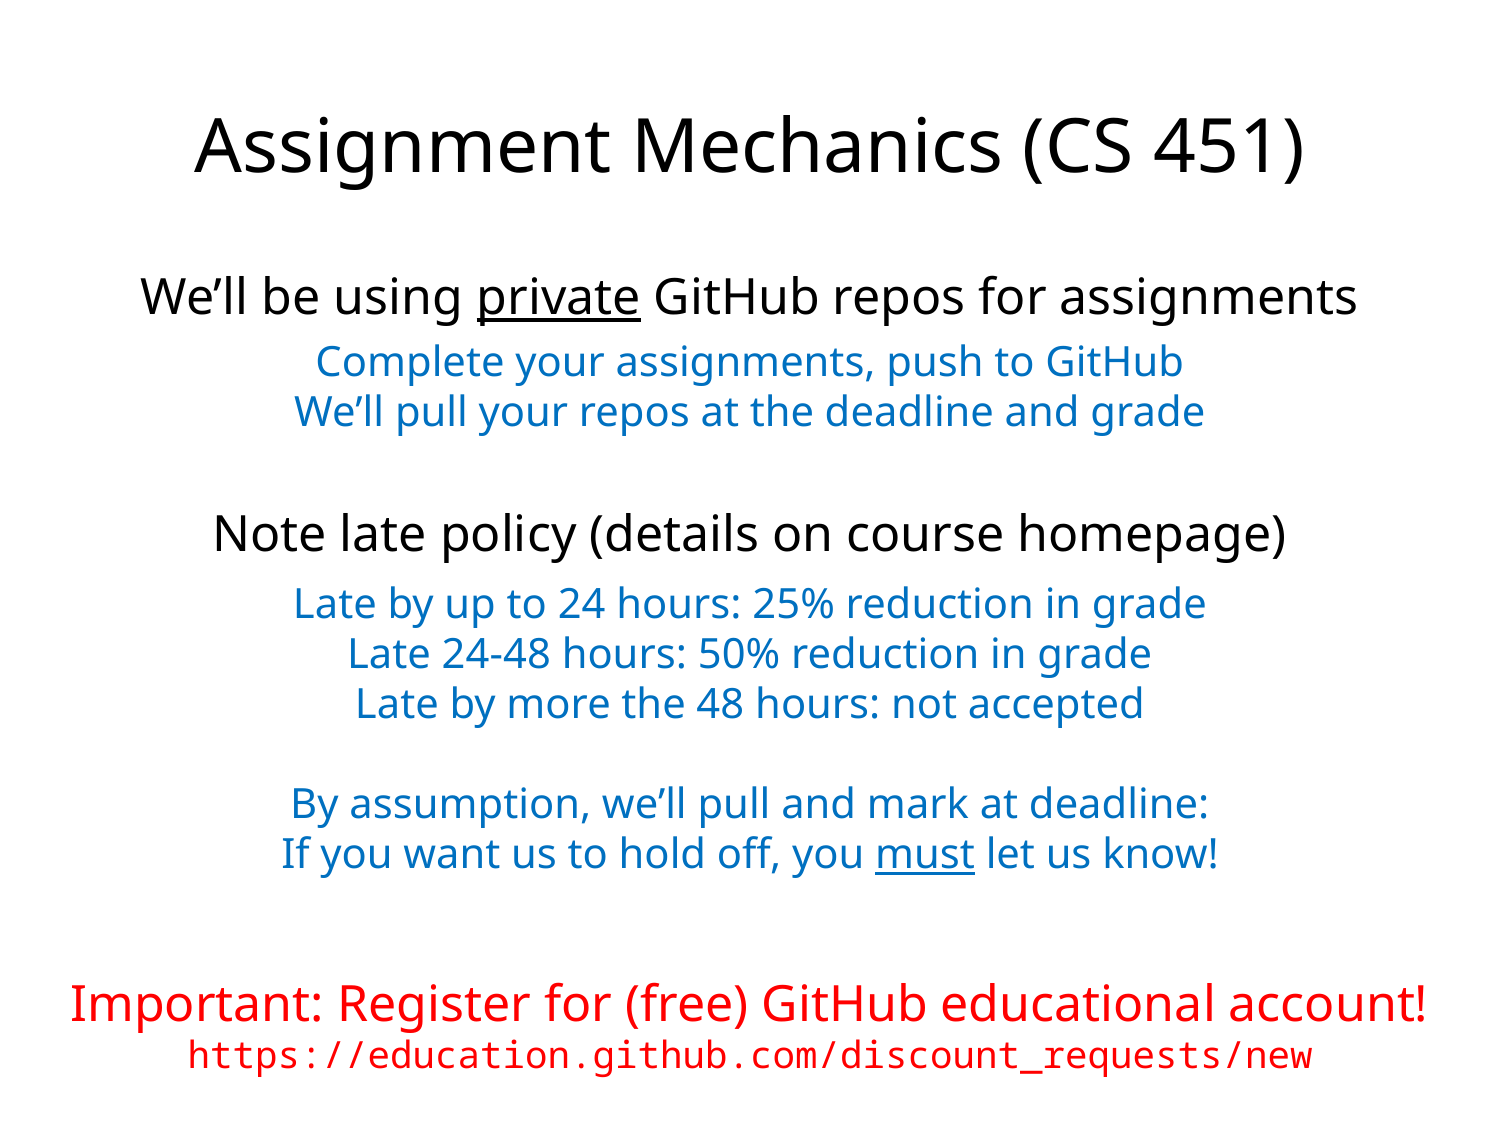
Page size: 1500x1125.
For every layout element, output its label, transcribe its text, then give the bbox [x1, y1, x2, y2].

text_box Late by up to 24 hours: 25% reduction in grade Late 24-48 hours: 50% reduction in grade Late by more the 48 hours: not accepted By assumption, we’ll pull and mark at deadline: If you want us to hold off, you must let us know! [0, 569, 1500, 885]
text_box Assignment Mechanics (CS 451) [0, 90, 1500, 203]
text_box Important: Register for (free) GitHub educational account! https://education.github.com/discount_requests/new [0, 963, 1500, 1084]
text_box Complete your assignments, push to GitHub We’ll pull your repos at the deadline and grade [0, 327, 1500, 443]
text_box Note late policy (details on course homepage) [0, 494, 1500, 569]
text_box We’ll be using private GitHub repos for assignments [0, 256, 1500, 327]
